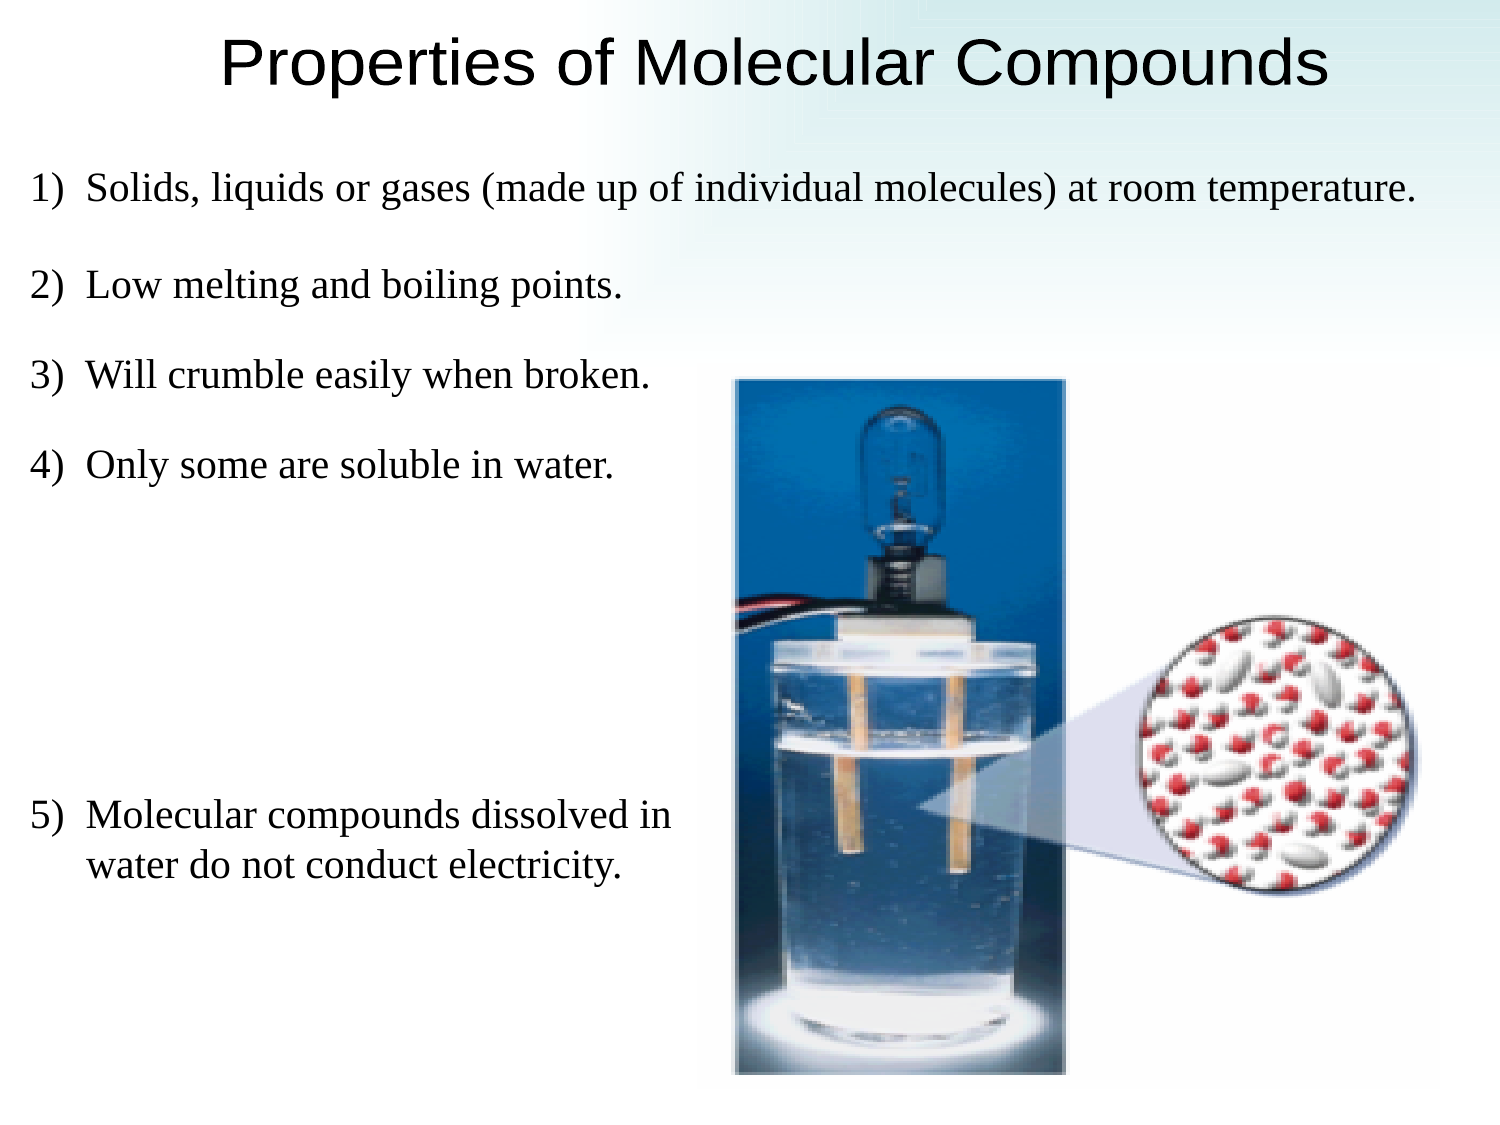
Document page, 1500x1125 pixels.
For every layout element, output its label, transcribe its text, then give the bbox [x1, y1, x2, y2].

picture [697, 363, 1440, 1090]
text_box 4) Only some are soluble in water. [15, 429, 692, 495]
text_box 5) Molecular compounds dissolved in water do not conduct electricity. [15, 779, 691, 895]
text_box 1) Solids, liquids or gases (made up of individual molecules) at room temperature. [15, 152, 1478, 218]
text_box 3) Will crumble easily when broken. [15, 339, 675, 405]
text_box 2) Low melting and boiling points. [15, 249, 646, 315]
